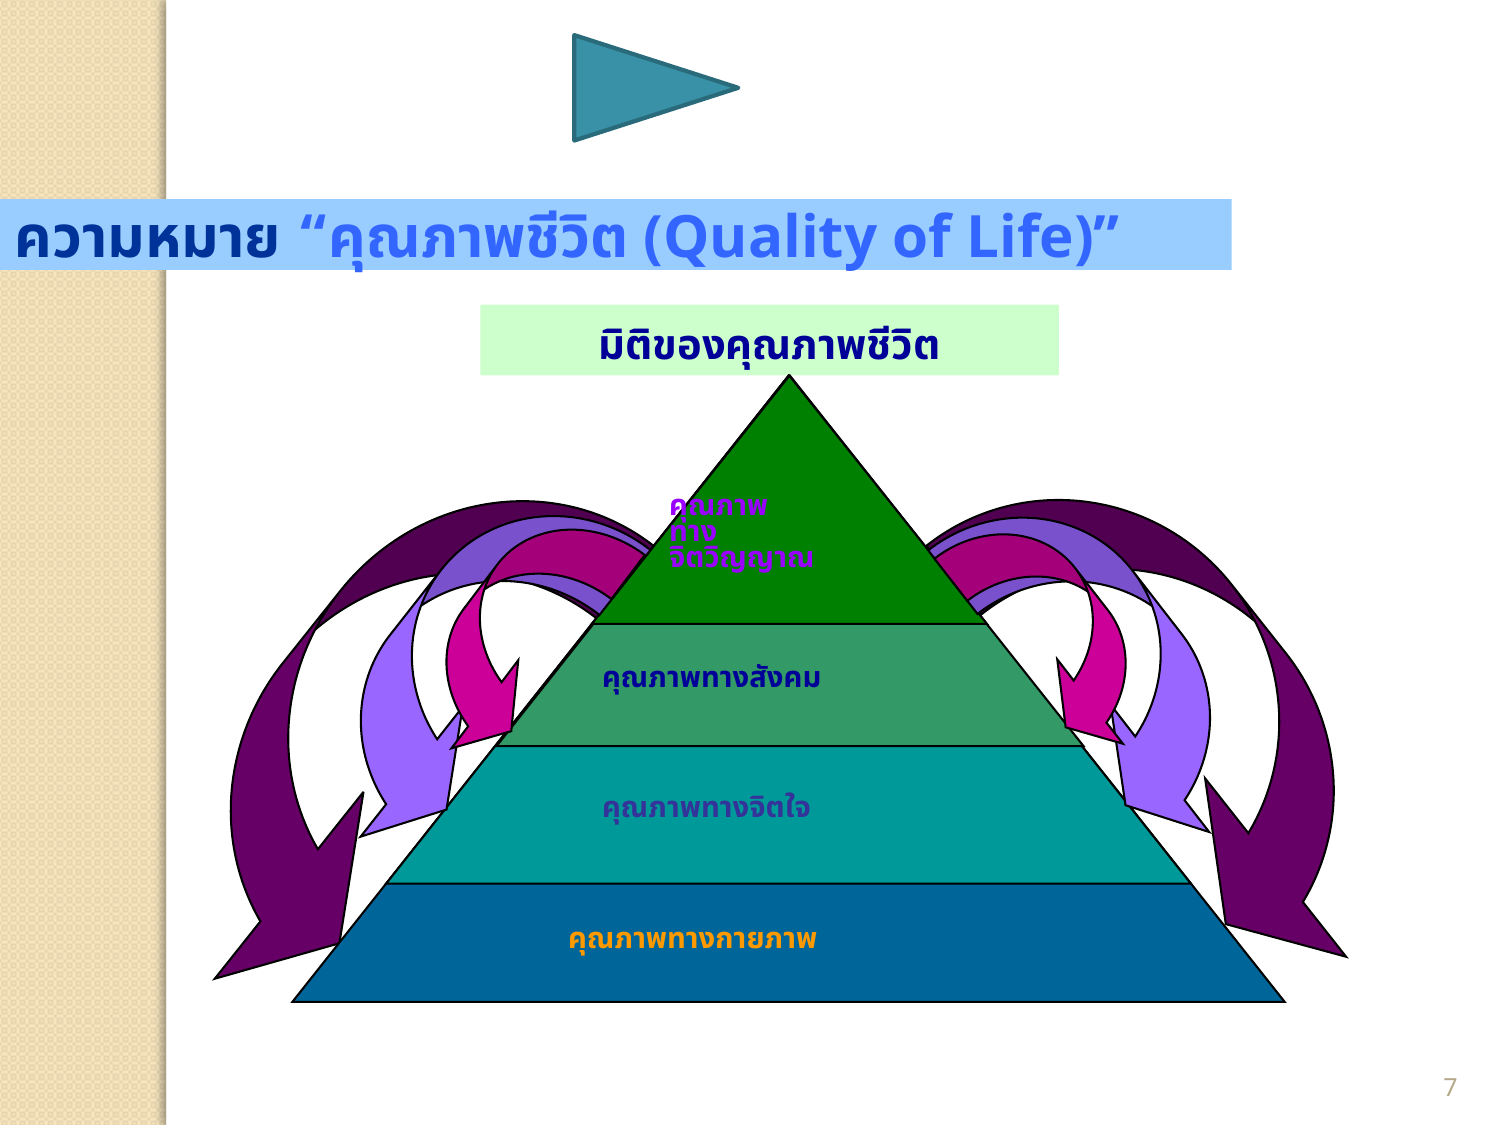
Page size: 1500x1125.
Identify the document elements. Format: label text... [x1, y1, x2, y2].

slide_number 7 [1413, 1034, 1488, 1113]
text_box มิติของคุณภาพชีวิต [480, 304, 1059, 372]
text_box [572, 33, 741, 143]
text_box ความหมาย “คุณภาพชีวิต (Quality of Life)” [0, 199, 1232, 270]
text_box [460, 492, 1111, 770]
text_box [386, 458, 1186, 872]
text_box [264, 410, 1304, 1037]
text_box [292, 375, 1285, 1003]
